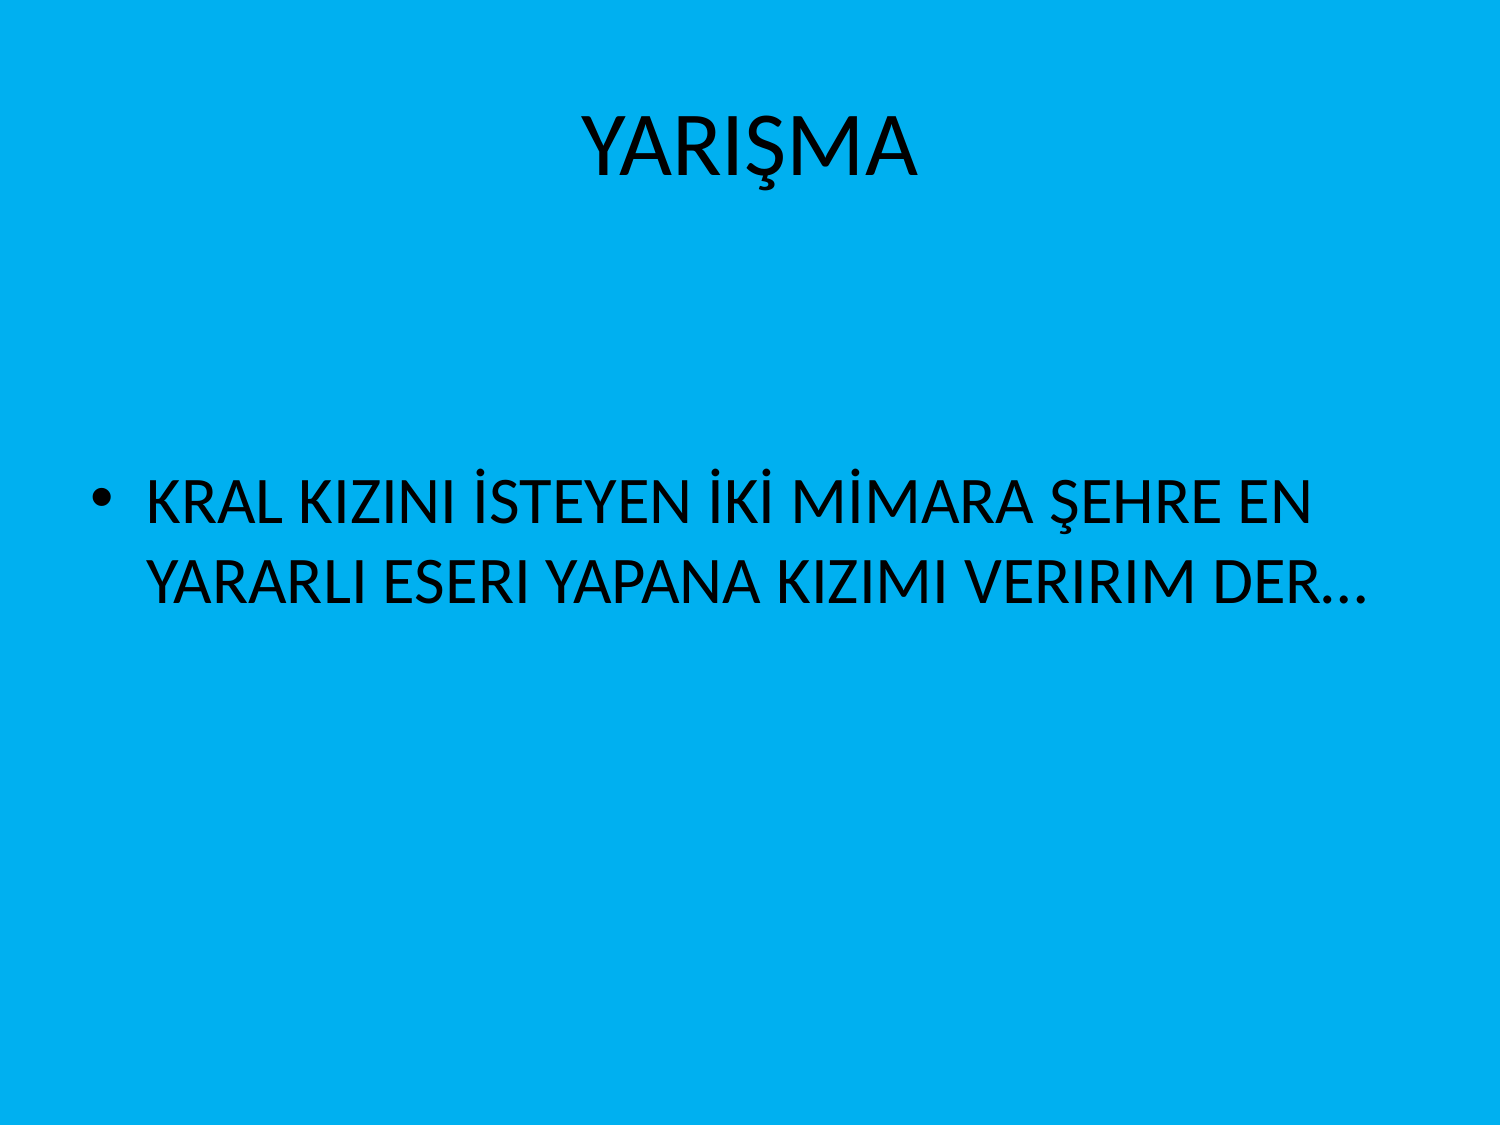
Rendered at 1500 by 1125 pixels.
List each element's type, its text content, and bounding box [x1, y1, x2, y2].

title YARIŞMA [75, 45, 1425, 233]
list KRAL KIZINI İSTEYEN İKİ MİMARA ŞEHRE EN YARARLI ESERI YAPANA KIZIMI VERIRIM DER… [75, 262, 1425, 1005]
